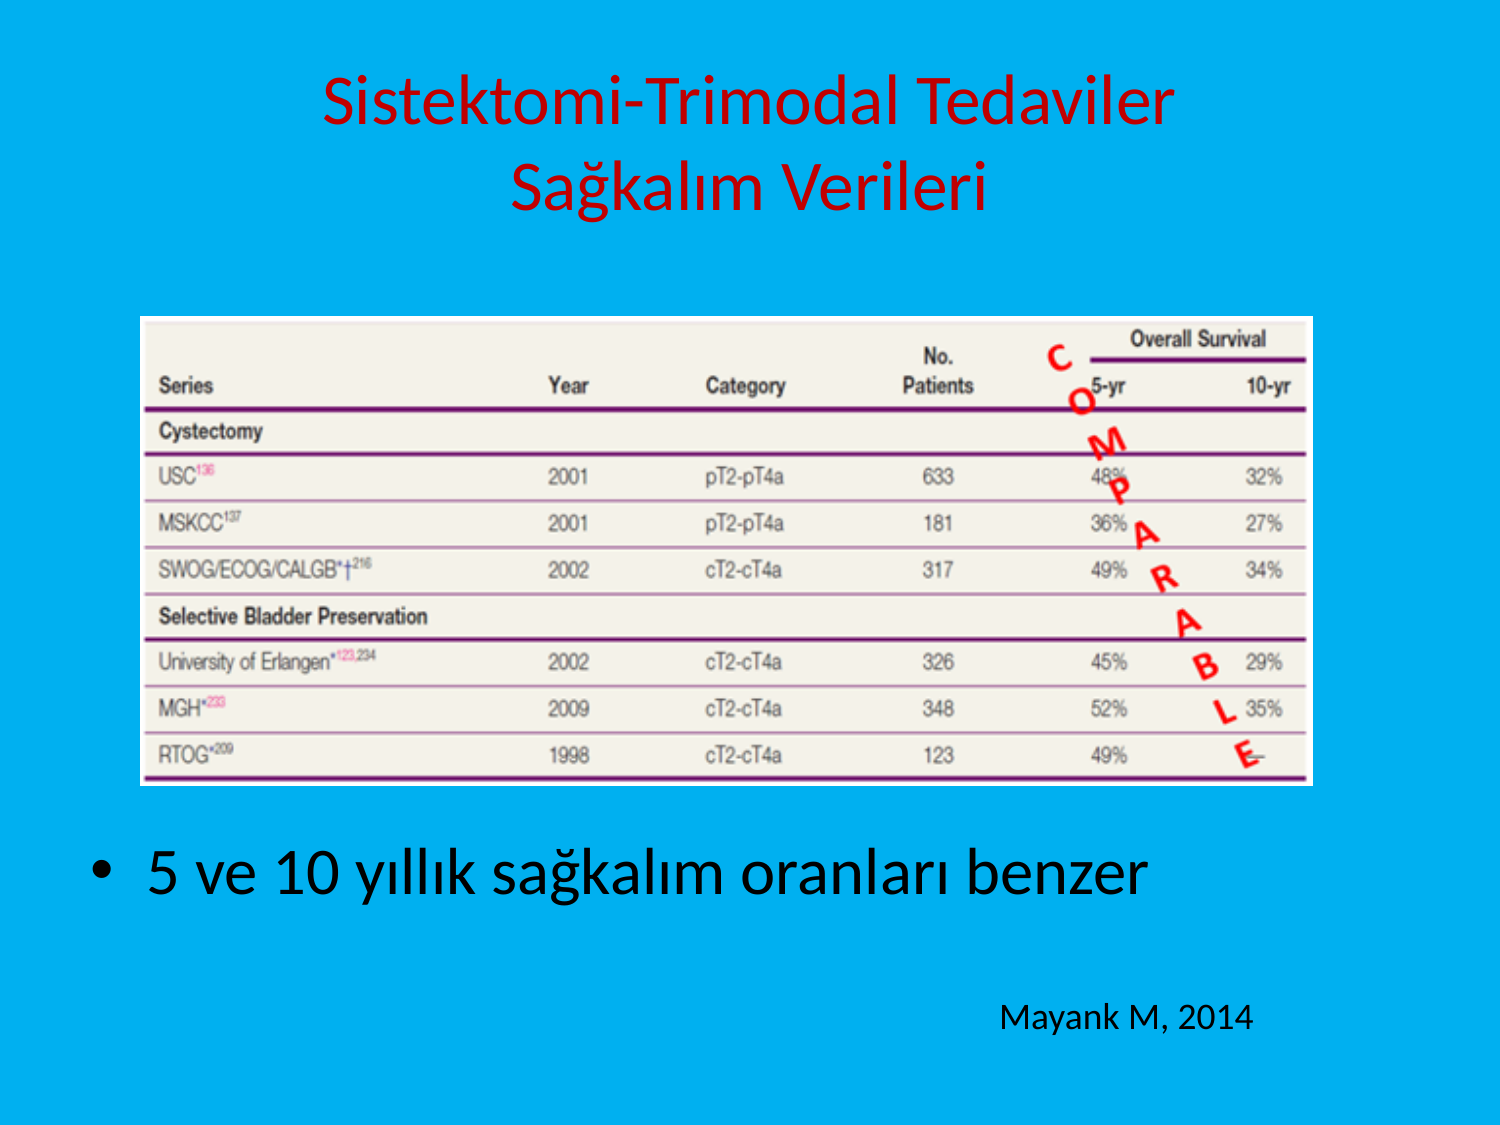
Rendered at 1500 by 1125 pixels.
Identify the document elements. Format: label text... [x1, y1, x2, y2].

list 5 ve 10 yıllık sağkalım oranları benzer [75, 820, 1425, 1005]
text_box Mayank M, 2014 [984, 984, 1307, 1045]
picture [141, 317, 1312, 785]
title Sistektomi-Trimodal Tedaviler Sağkalım Verileri [75, 45, 1425, 233]
